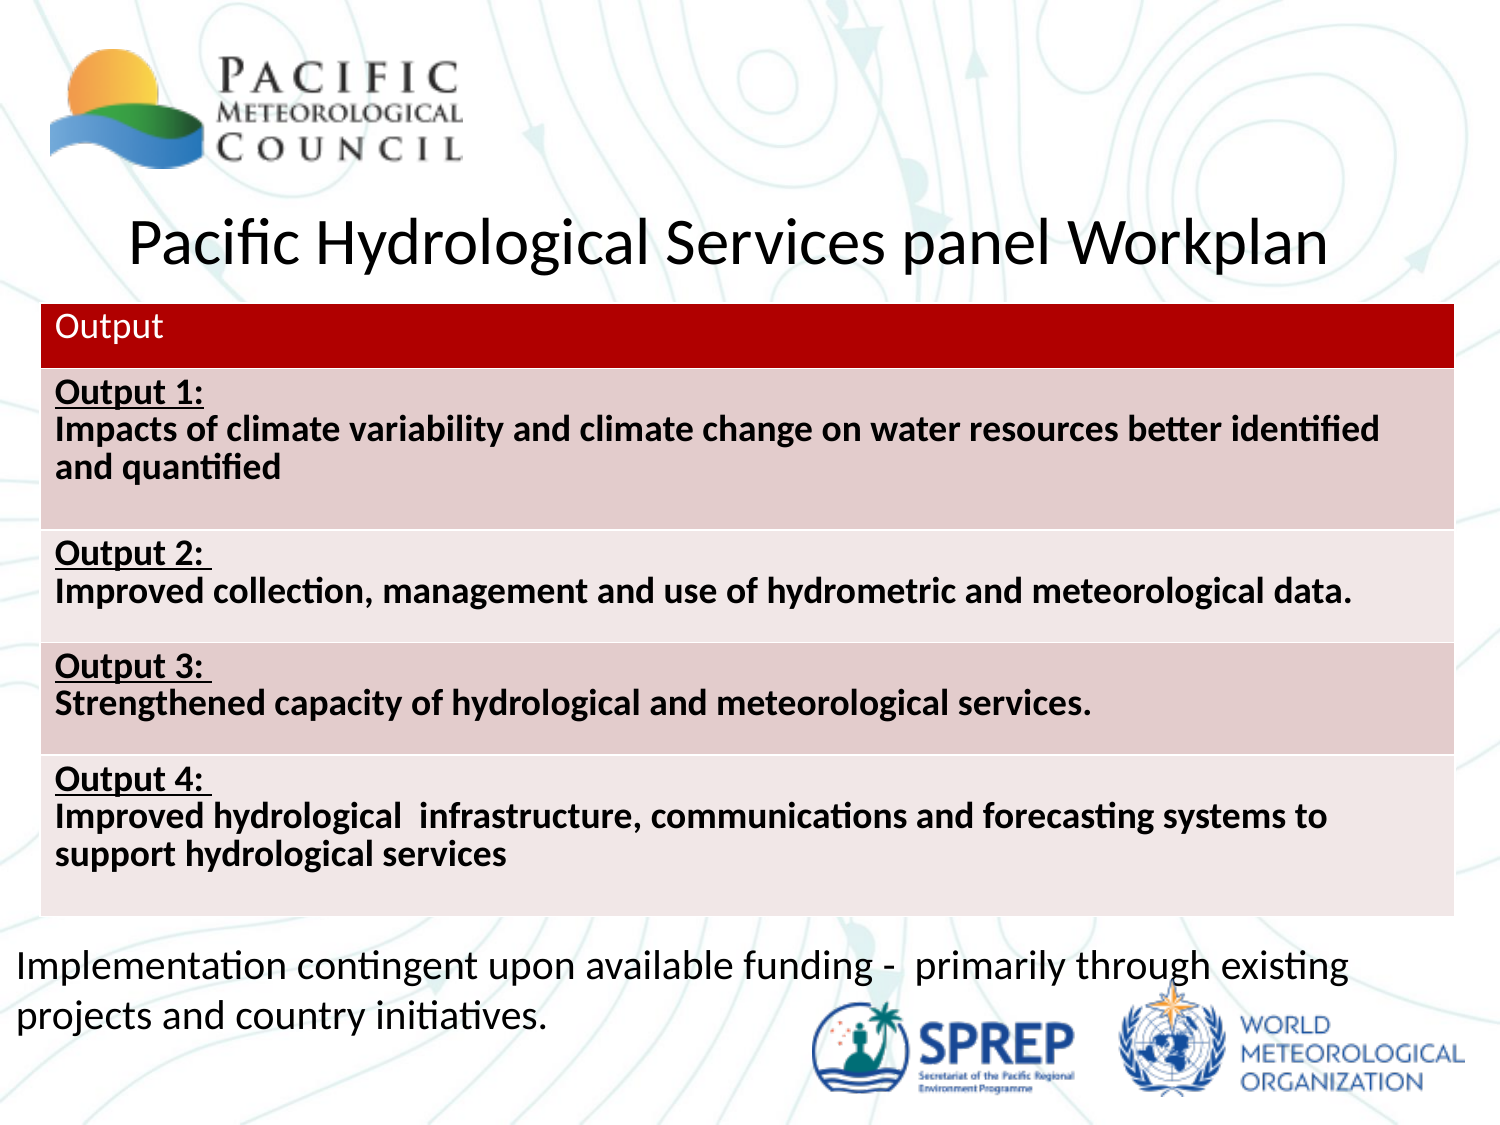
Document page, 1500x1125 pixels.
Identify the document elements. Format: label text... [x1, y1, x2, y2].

picture [812, 979, 1465, 1097]
table_cell Output 2: Improved collection, management and use of hydrometric and meteorological data. [41, 531, 1454, 642]
table_header Output [41, 304, 1454, 368]
table_cell Output 4: Improved hydrological infrastructure, communications and forecasting systems to support hydrological services [41, 756, 1454, 916]
table_cell Output 1: Impacts of climate variability and climate change on water resources better identified and quantified [41, 369, 1454, 529]
picture [49, 49, 463, 169]
table_cell Output 3: Strengthened capacity of hydrological and meteorological services. [41, 643, 1454, 754]
title Pacific Hydrological Services panel Workplan [54, 173, 1405, 302]
list Implementation contingent upon available funding - primarily through existing projects and country initiatives. [0, 324, 1441, 1085]
